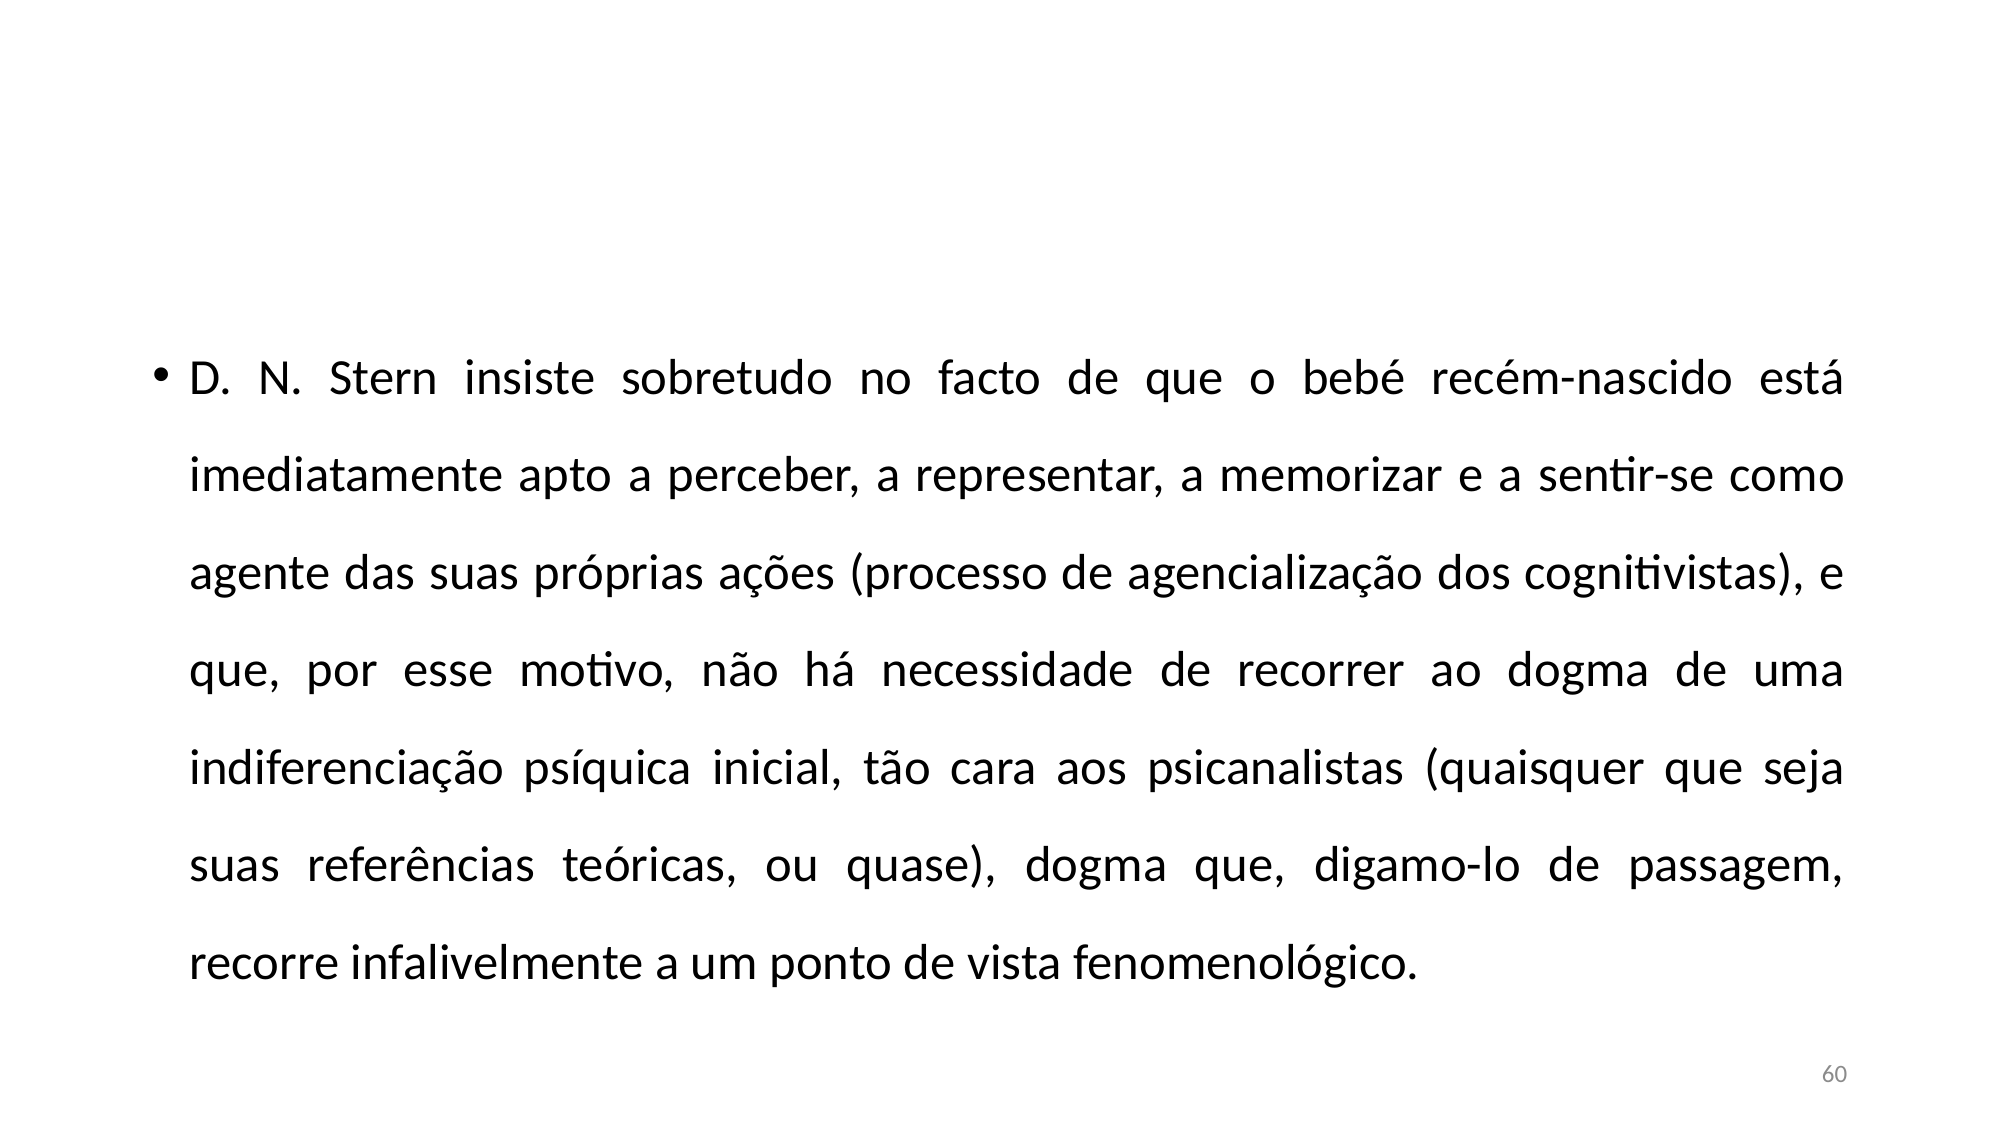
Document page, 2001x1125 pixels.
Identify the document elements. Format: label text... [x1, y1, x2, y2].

list D. N. Stern insiste sobretudo no facto de que o bebé recém-nascido está imediatamente apto a perceber, a representar, a memorizar e a sentir-se como agente das suas próprias ações (processo de agencialização dos cognitivistas), e que, por esse motivo, não há necessidade de recorrer ao dogma de uma indiferenciação psíquica inicial, tão cara aos psicanalistas (quaisquer que seja suas referências teóricas, ou quase), dogma que, digamo-lo de passagem, recorre infalivelmente a um ponto de vista fenomenológico. [137, 299, 1863, 1014]
slide_number 60 [1412, 1042, 1863, 1103]
